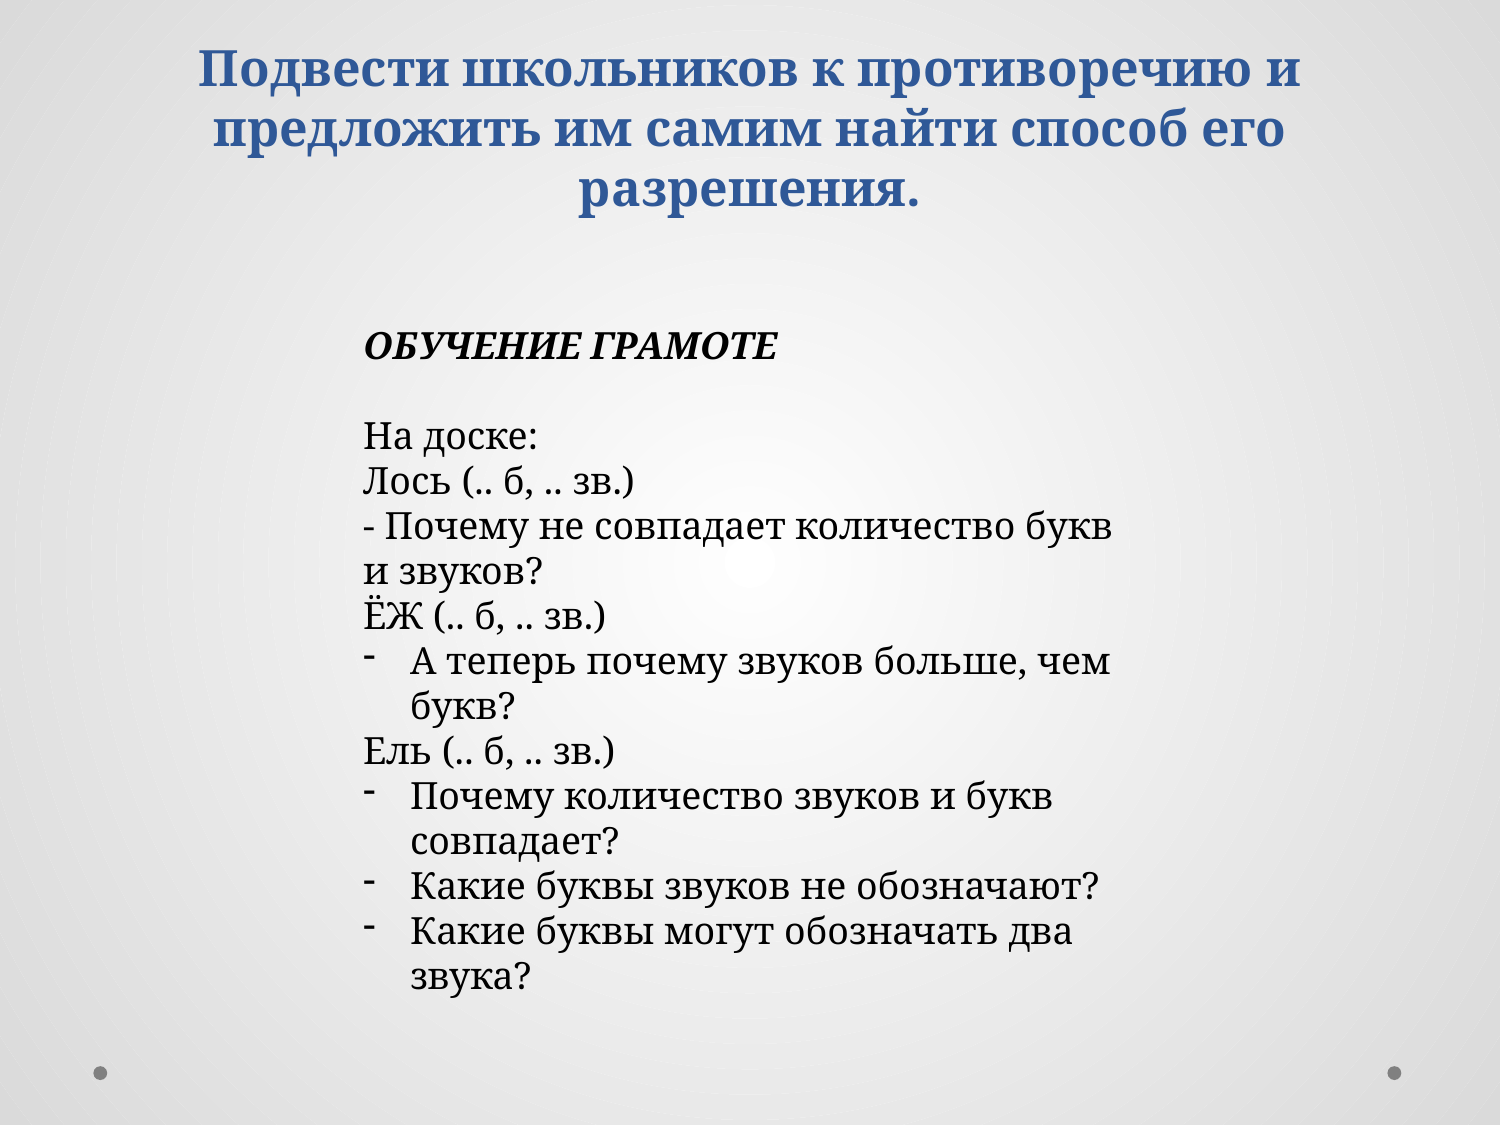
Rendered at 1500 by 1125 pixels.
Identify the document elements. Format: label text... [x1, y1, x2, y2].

text_box ОБУЧЕНИЕ ГРАМОТЕ На доске: Лось (.. б, .. зв.) - Почему не совпадает количество букв и звуков? ЁЖ (.. б, .. зв.) А теперь почему звуков больше, чем букв? Ель (.. б, .. зв.) Почему количество звуков и букв совпадает? Какие буквы звуков не обозначают? Какие буквы могут обозначать два звука? [348, 314, 1146, 1005]
title Подвести школьников к противоречию и предложить им самим найти способ его разрешения. [75, 66, 1425, 315]
